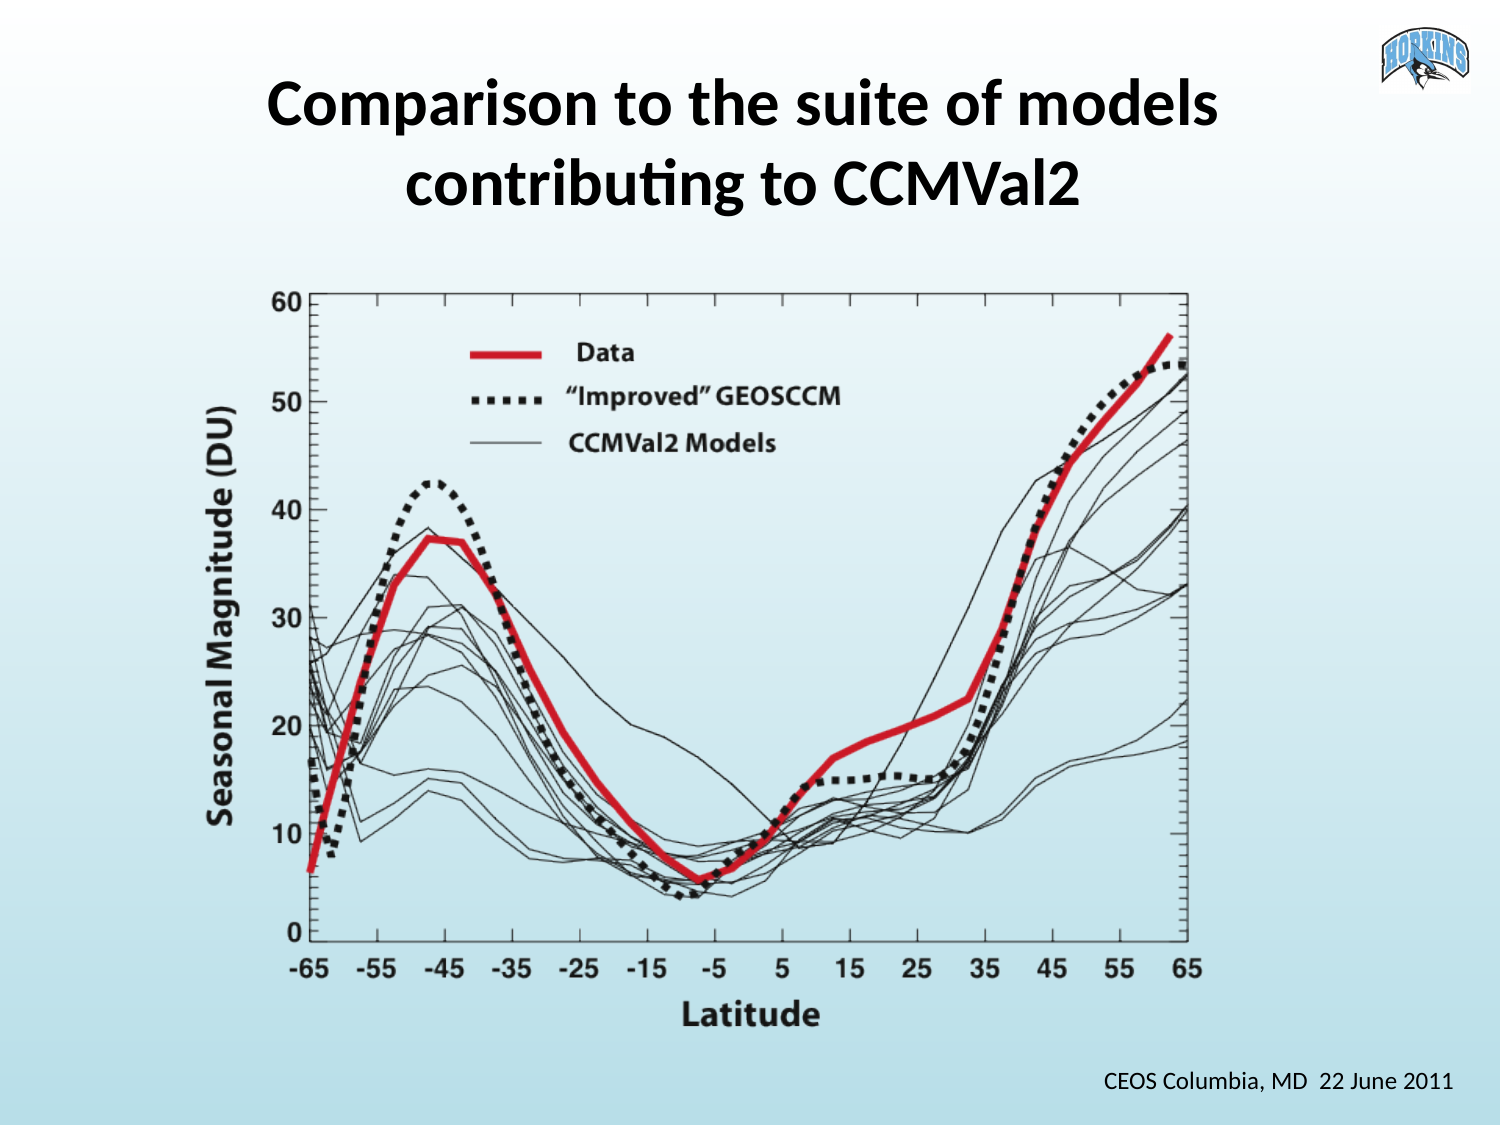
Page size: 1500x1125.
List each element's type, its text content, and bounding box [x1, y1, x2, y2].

picture [201, 284, 1205, 1036]
picture [1379, 25, 1471, 94]
title Comparison to the suite of models contributing to CCMVal2 [125, 45, 1363, 233]
